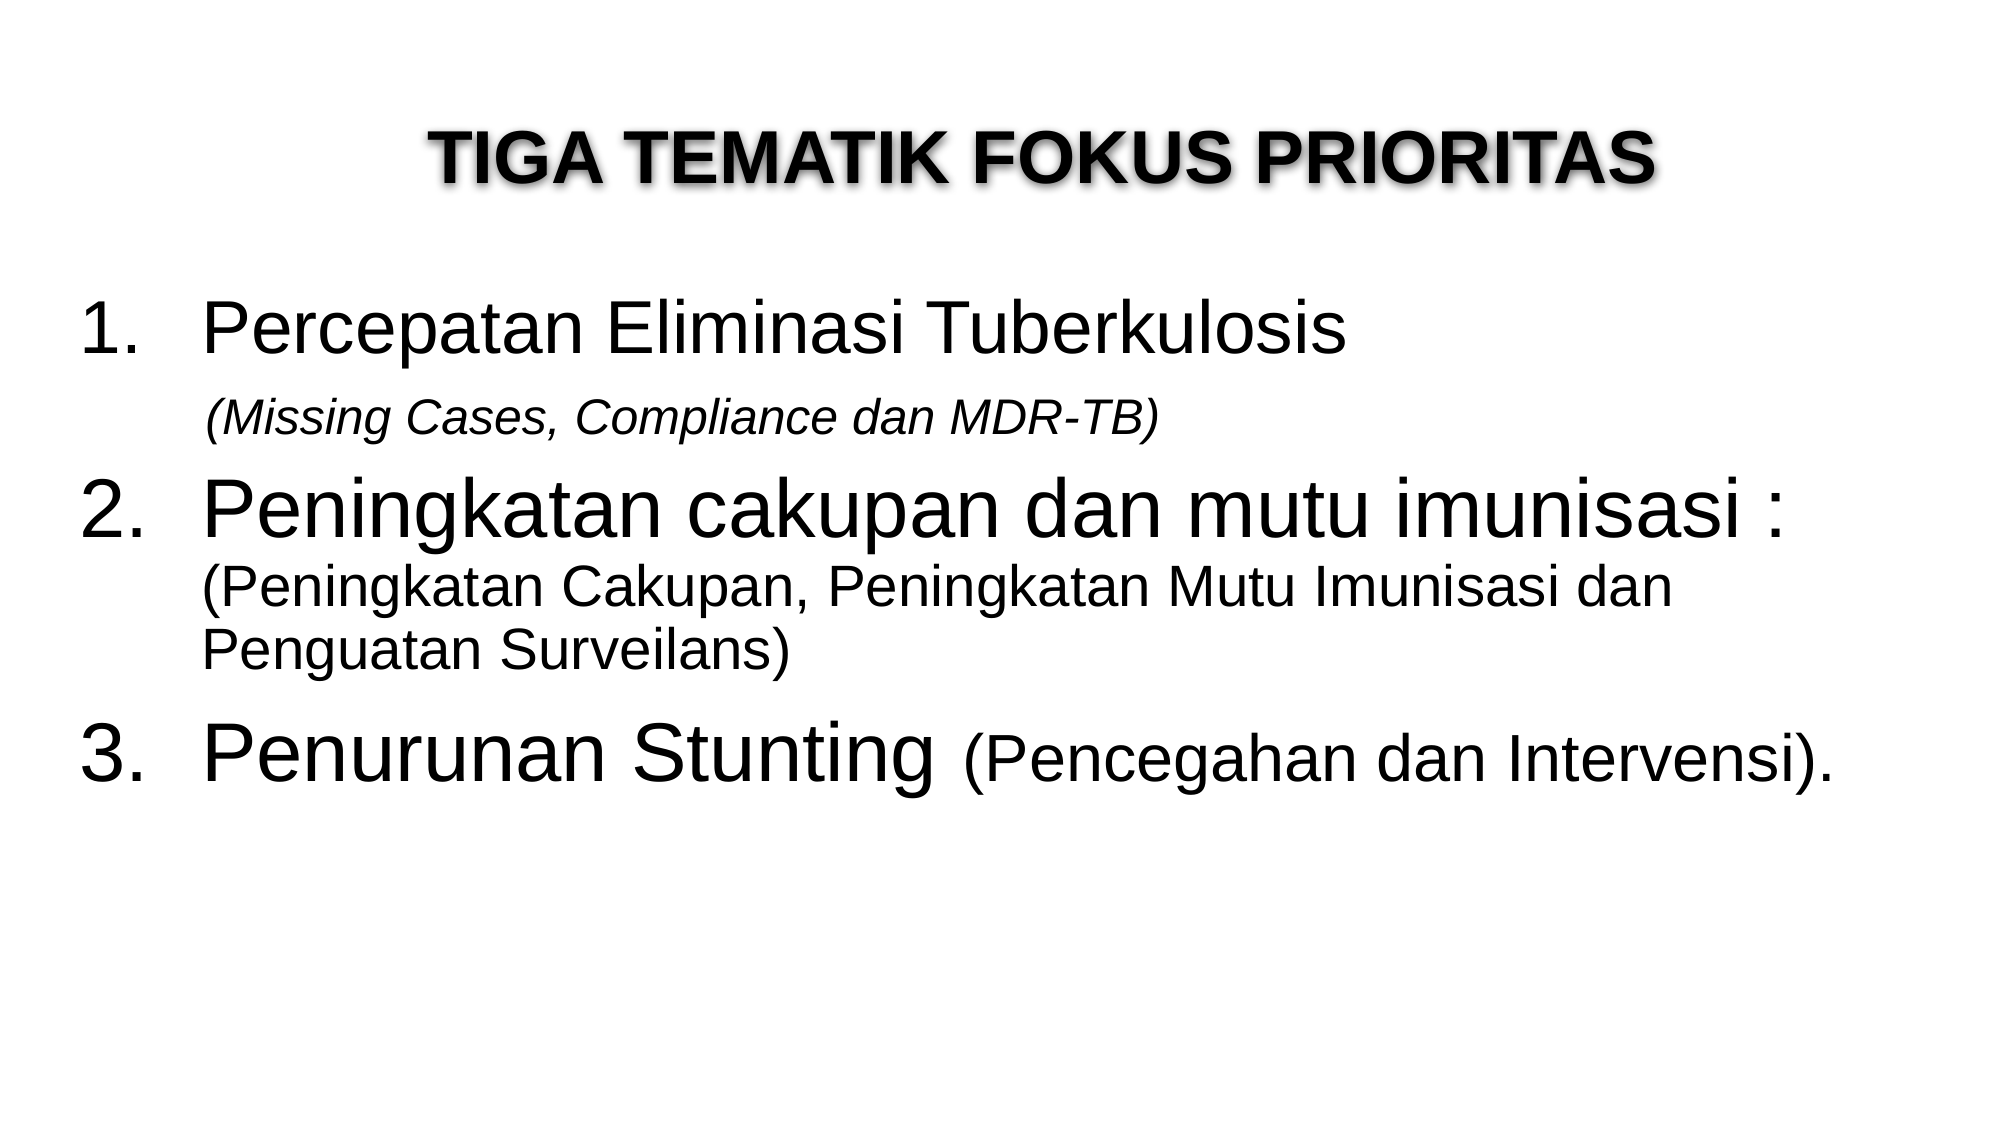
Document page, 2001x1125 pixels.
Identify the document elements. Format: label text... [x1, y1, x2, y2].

list Percepatan Eliminasi Tuberkulosis (Missing Cases, Compliance dan MDR-TB) Peningkatan cakupan dan mutu imunisasi : (Peningkatan Cakupan, Peningkatan Mutu Imunisasi dan Penguatan Surveilans) Penurunan Stunting (Pencegahan dan Intervensi). [64, 281, 1936, 912]
text_box TIGA TEMATIK FOKUS PRIORITAS [412, 101, 1738, 207]
